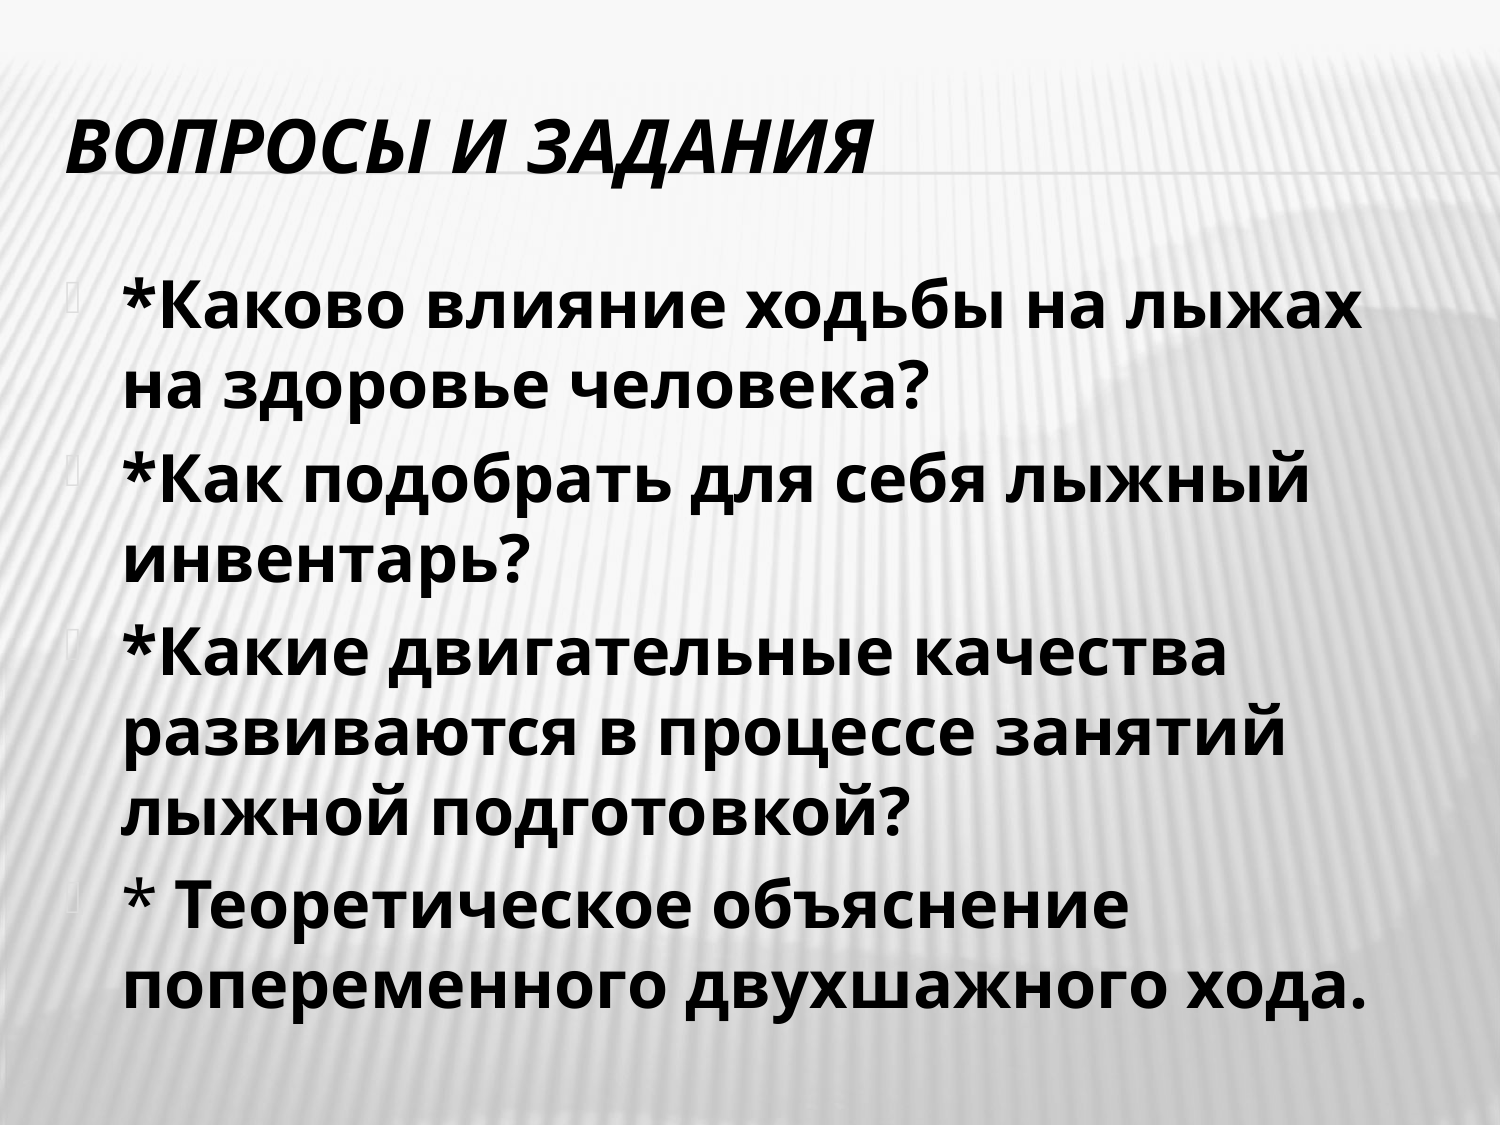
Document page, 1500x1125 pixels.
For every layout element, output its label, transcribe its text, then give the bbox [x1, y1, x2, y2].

list *Каково влияние ходьбы на лыжах на здоровье человека? *Как подобрать для себя лыжный инвентарь? *Какие двигательные качества развиваются в процессе занятий лыжной подготовкой? * Теоретическое объяснение попеременного двухшажного хода. [50, 254, 1475, 998]
title Вопросы и задания [50, 75, 1475, 213]
